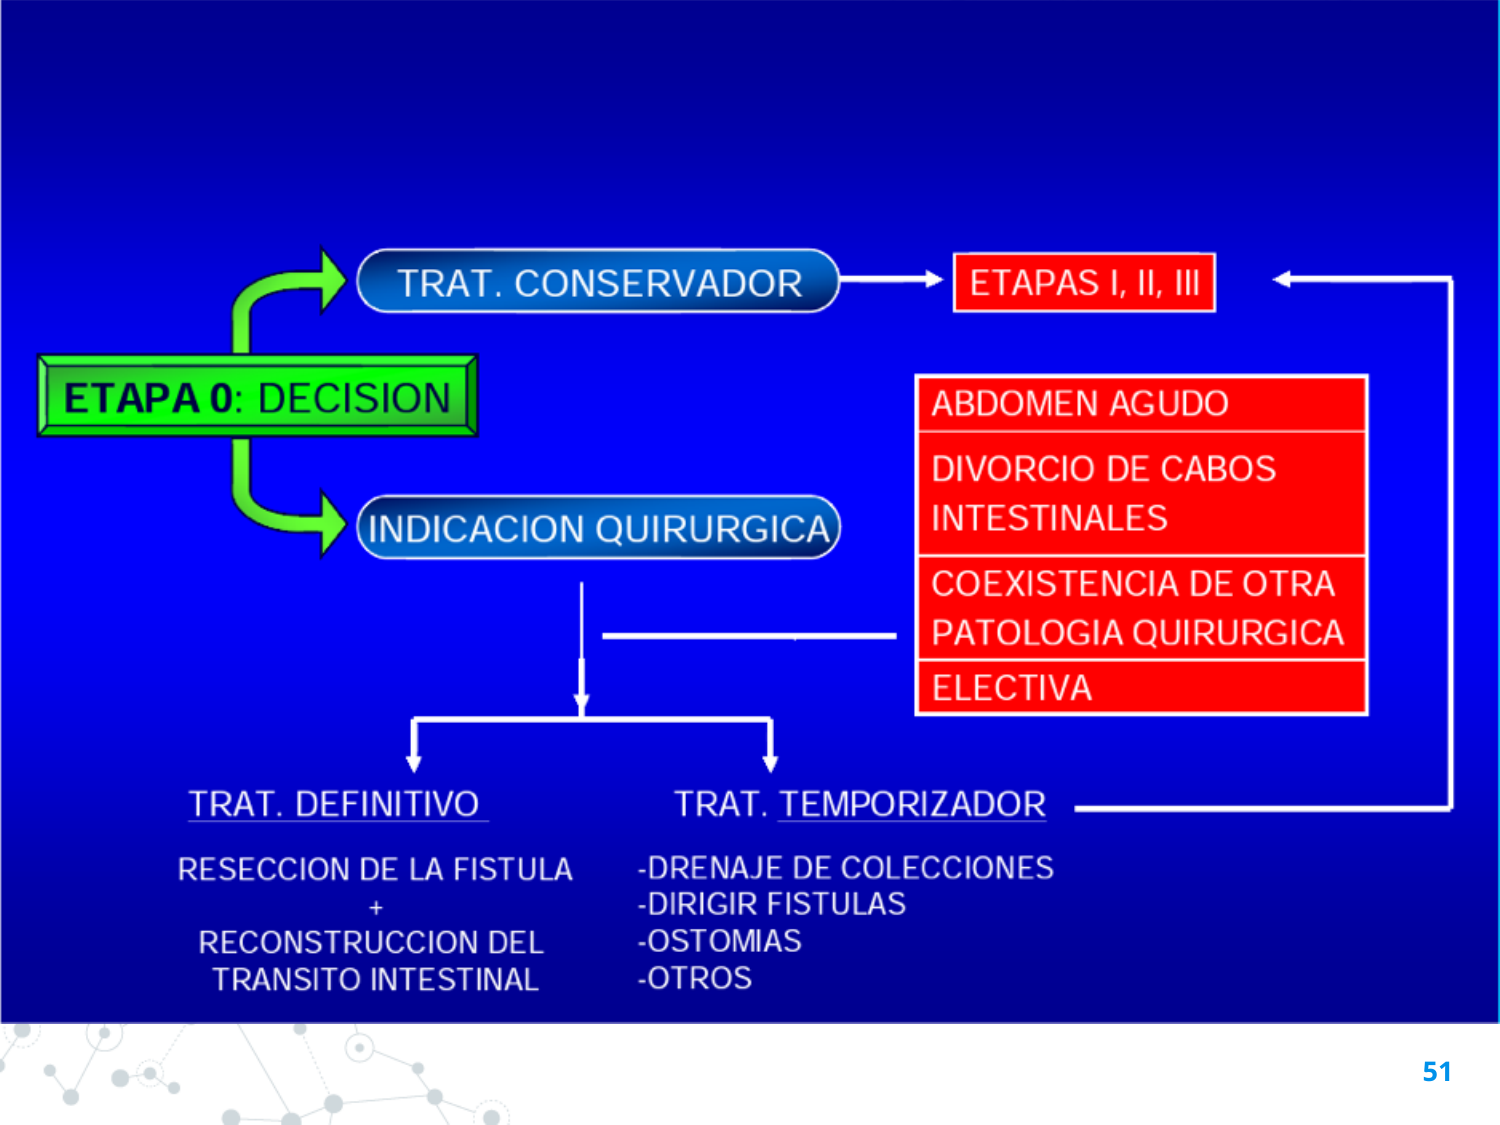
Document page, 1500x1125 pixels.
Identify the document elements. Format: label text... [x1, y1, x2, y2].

slide_number 51 [1378, 1038, 1469, 1125]
picture [0, 0, 1500, 1125]
